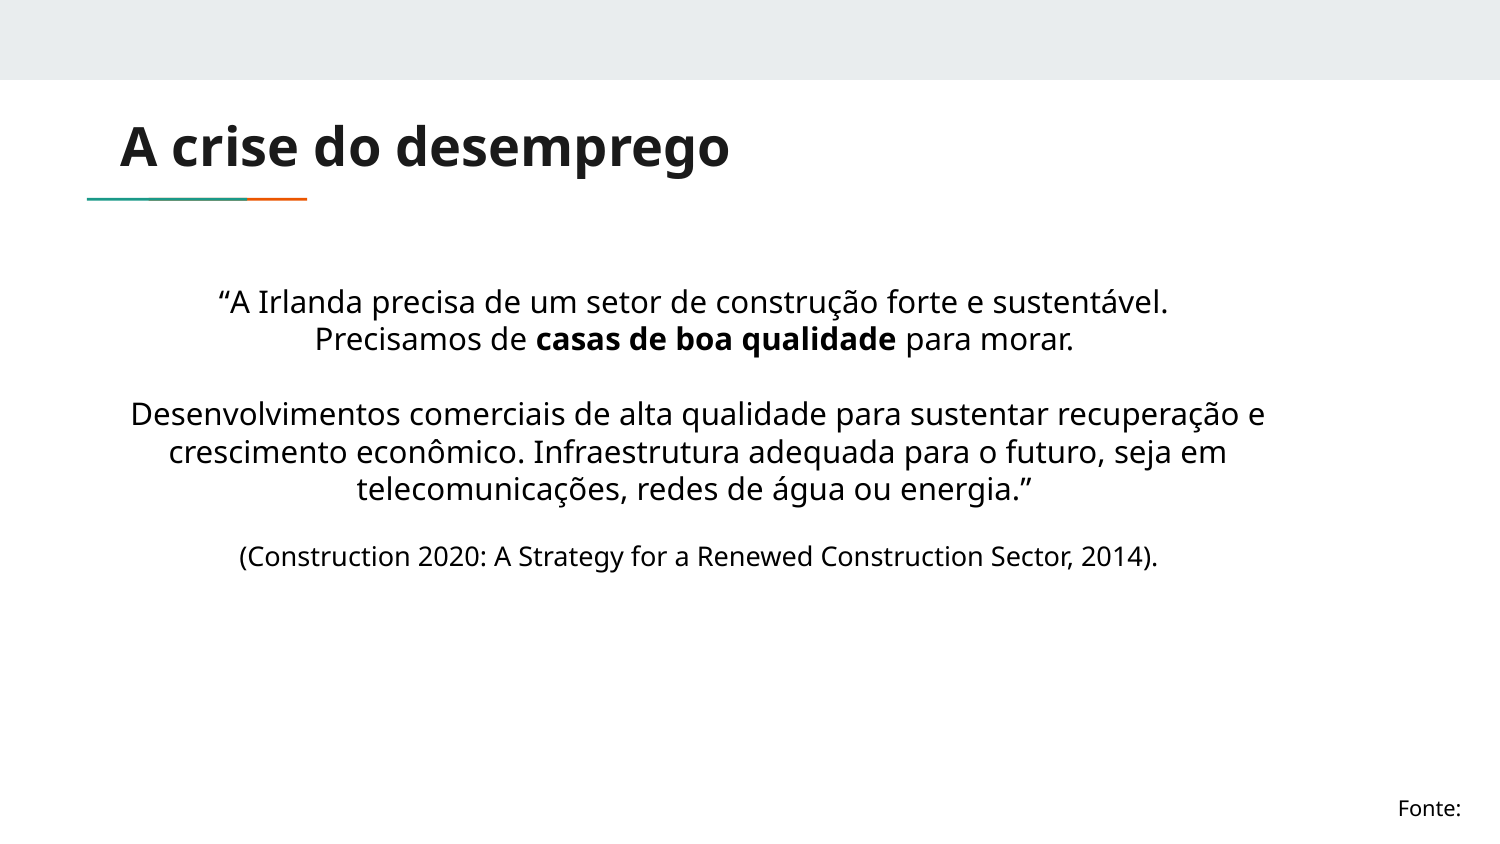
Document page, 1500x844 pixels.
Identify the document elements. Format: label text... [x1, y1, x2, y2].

text_box “A Irlanda precisa de um setor de construção forte e sustentável. Precisamos de casas de boa qualidade para morar. Desenvolvimentos comerciais de alta qualidade para sustentar recuperação e crescimento econômico. Infraestrutura adequada para o futuro, seja em telecomunicações, redes de água ou energia.” (Construction 2020: A Strategy for a Renewed Construction Sector, 2014). [105, 267, 1292, 767]
title A crise do desemprego [105, 97, 1349, 186]
text_box Fonte: [1014, 786, 1483, 830]
